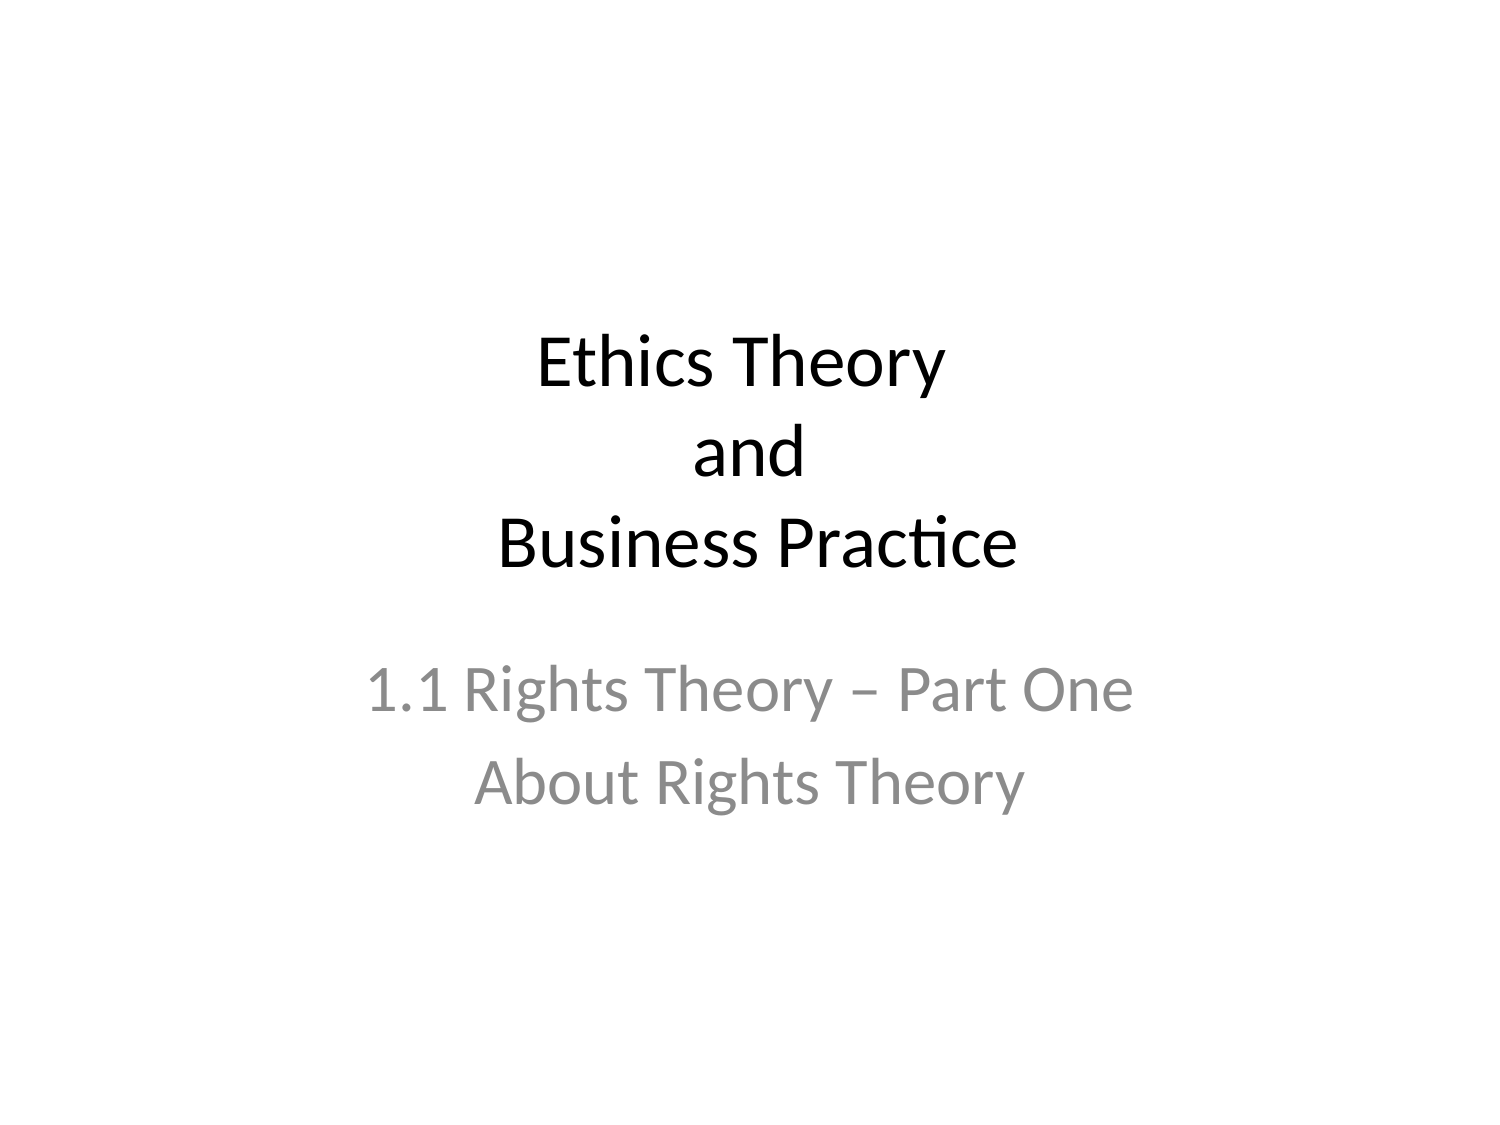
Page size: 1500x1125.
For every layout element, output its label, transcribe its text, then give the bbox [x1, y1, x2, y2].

subtitle 1.1 Rights Theory – Part One About Rights Theory [225, 637, 1275, 925]
title Ethics Theory and Business Practice [112, 302, 1388, 591]
